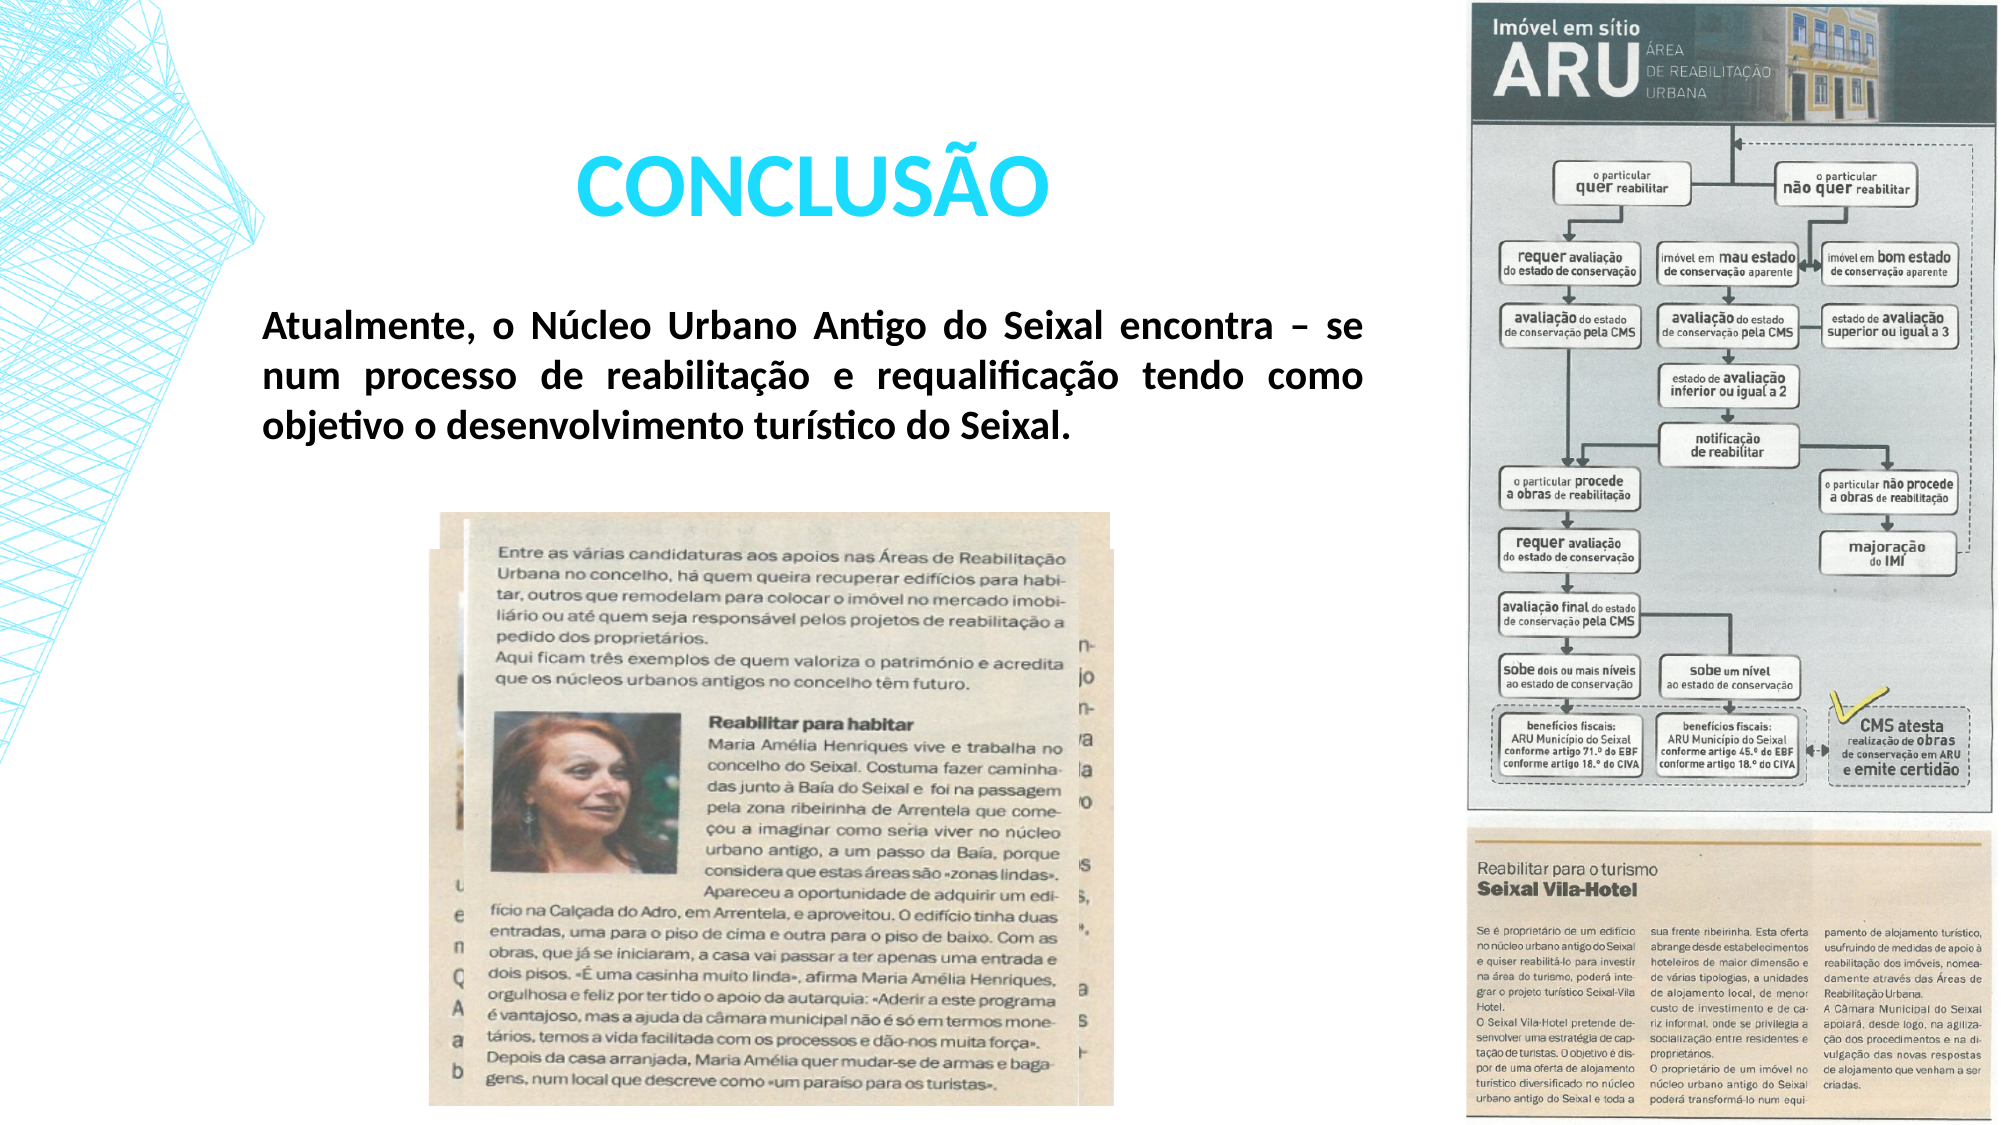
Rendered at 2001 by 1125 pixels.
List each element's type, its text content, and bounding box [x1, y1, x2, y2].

title Conclusão [44, 82, 1466, 296]
picture [0, 0, 2001, 1125]
text_box Atualmente, o Núcleo Urbano Antigo do Seixal encontra – se num processo de reabilitação e requalificação tendo como objetivo o desenvolvimento turístico do Seixal. [246, 296, 1169, 492]
